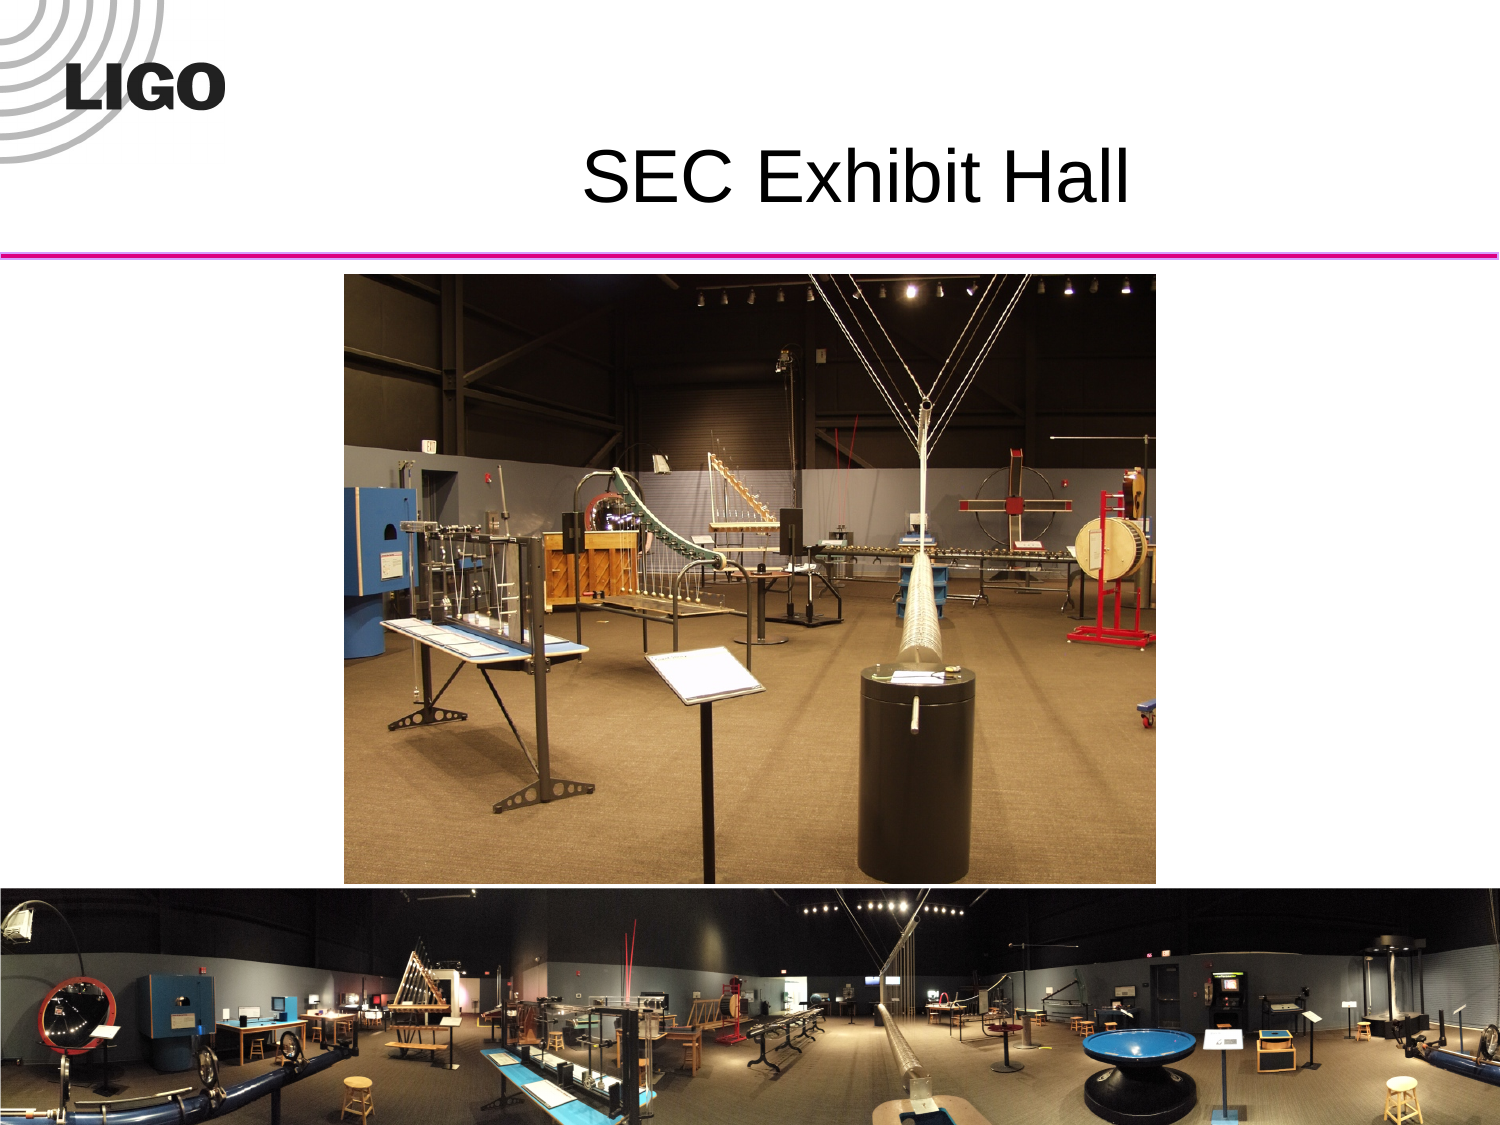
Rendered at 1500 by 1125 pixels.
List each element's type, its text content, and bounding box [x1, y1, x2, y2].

title SEC Exhibit Hall [262, 37, 1450, 225]
picture [0, 0, 225, 164]
picture [2, 256, 1500, 1125]
